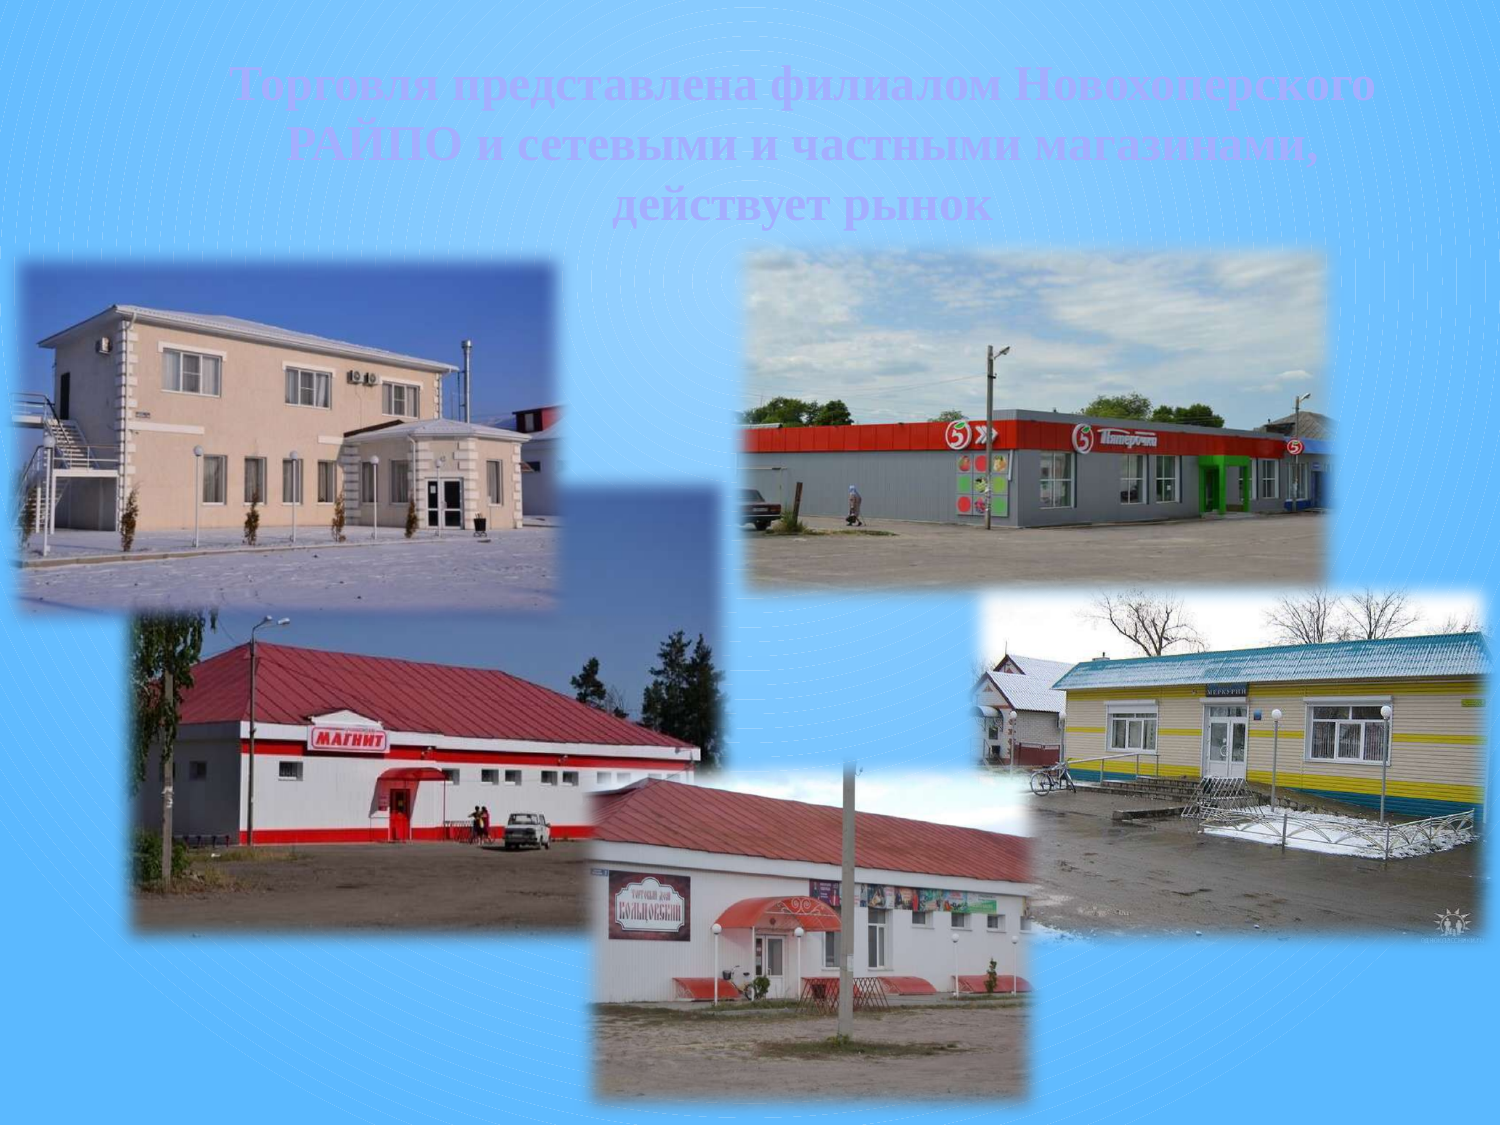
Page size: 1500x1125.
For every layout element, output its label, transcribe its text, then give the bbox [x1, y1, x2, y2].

title Торговля представлена филиалом Новохоперского РАЙПО и сетевыми и частными магазинами, действует рынок [206, 42, 1400, 256]
picture [0, 231, 1500, 1121]
